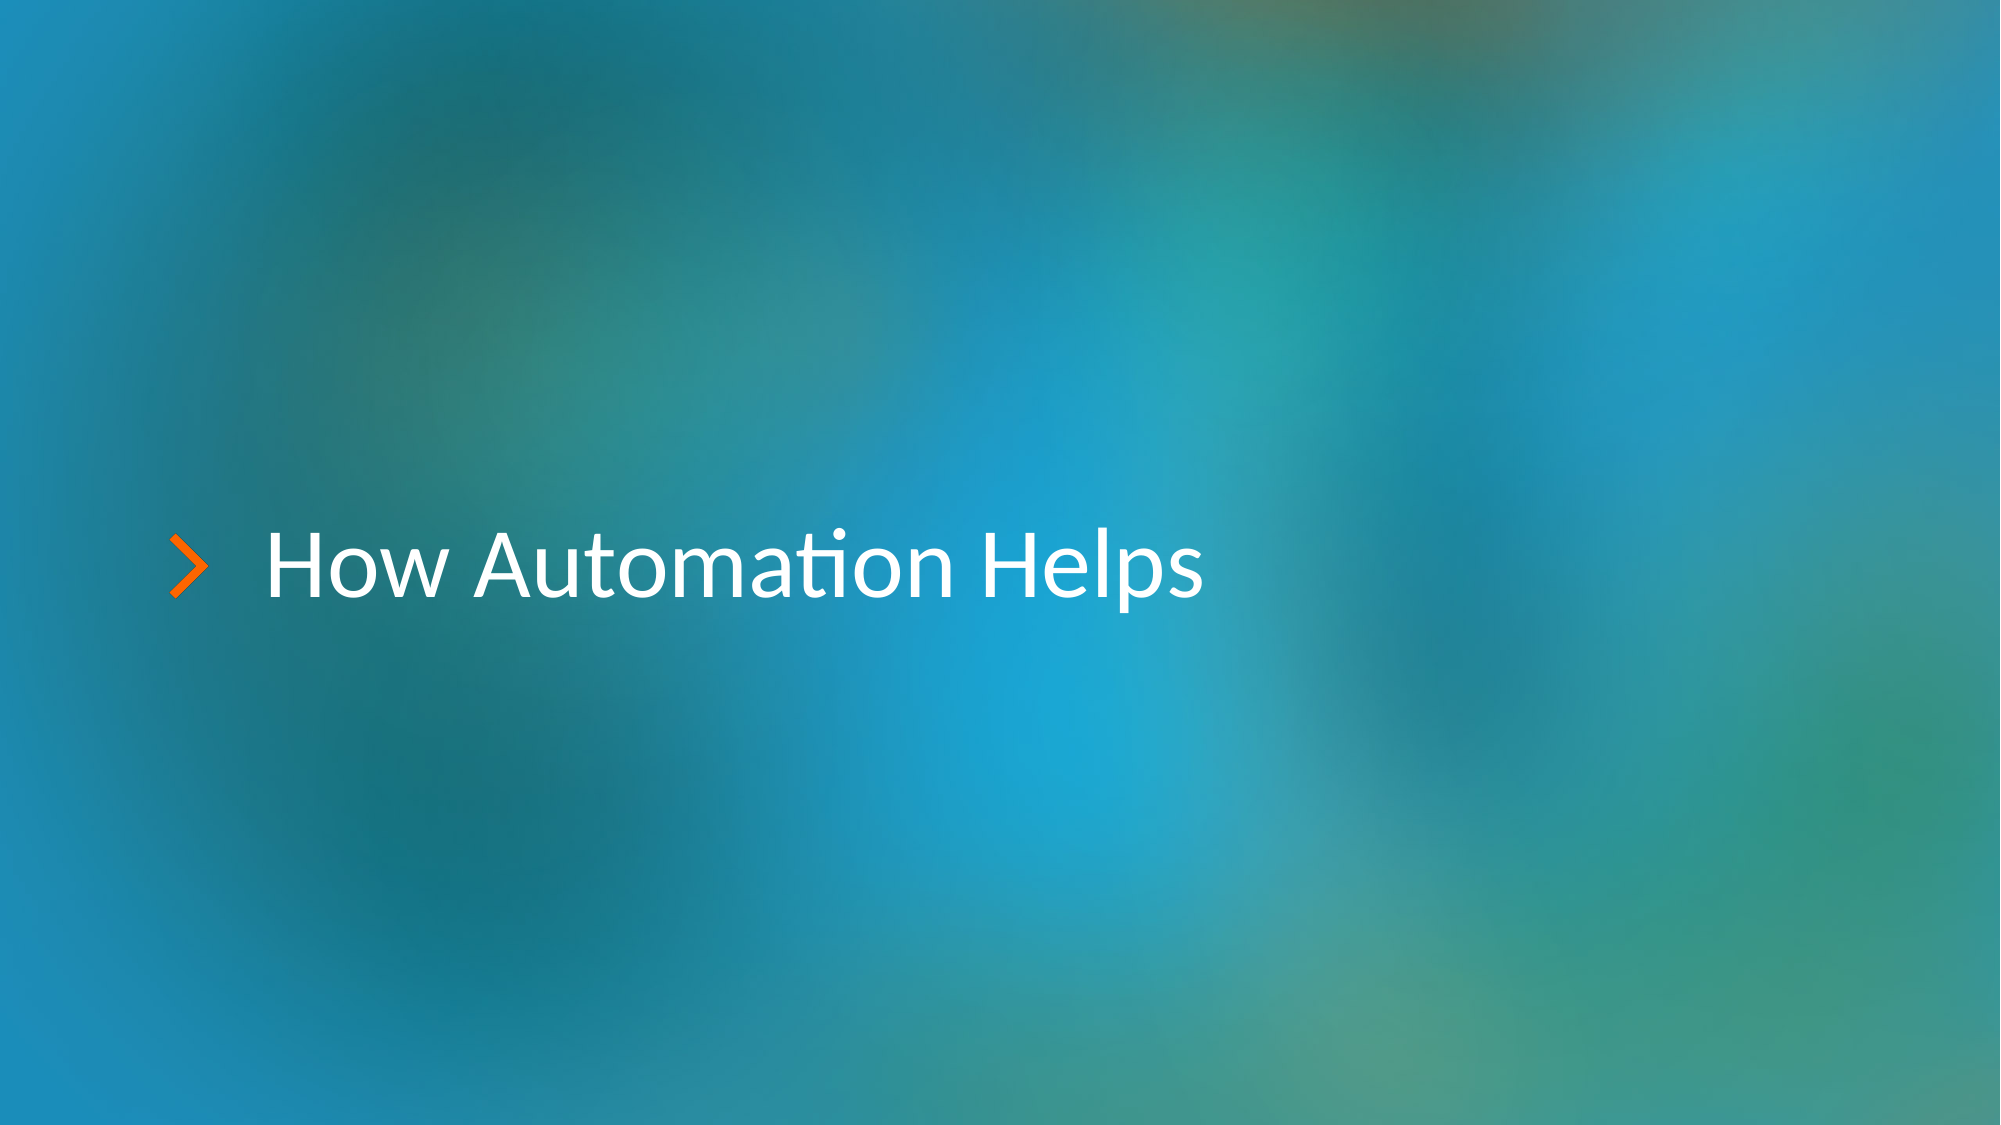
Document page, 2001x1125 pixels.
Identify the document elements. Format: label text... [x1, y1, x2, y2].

title How Automation Helps [265, 511, 1888, 621]
picture [0, 0, 2000, 1125]
